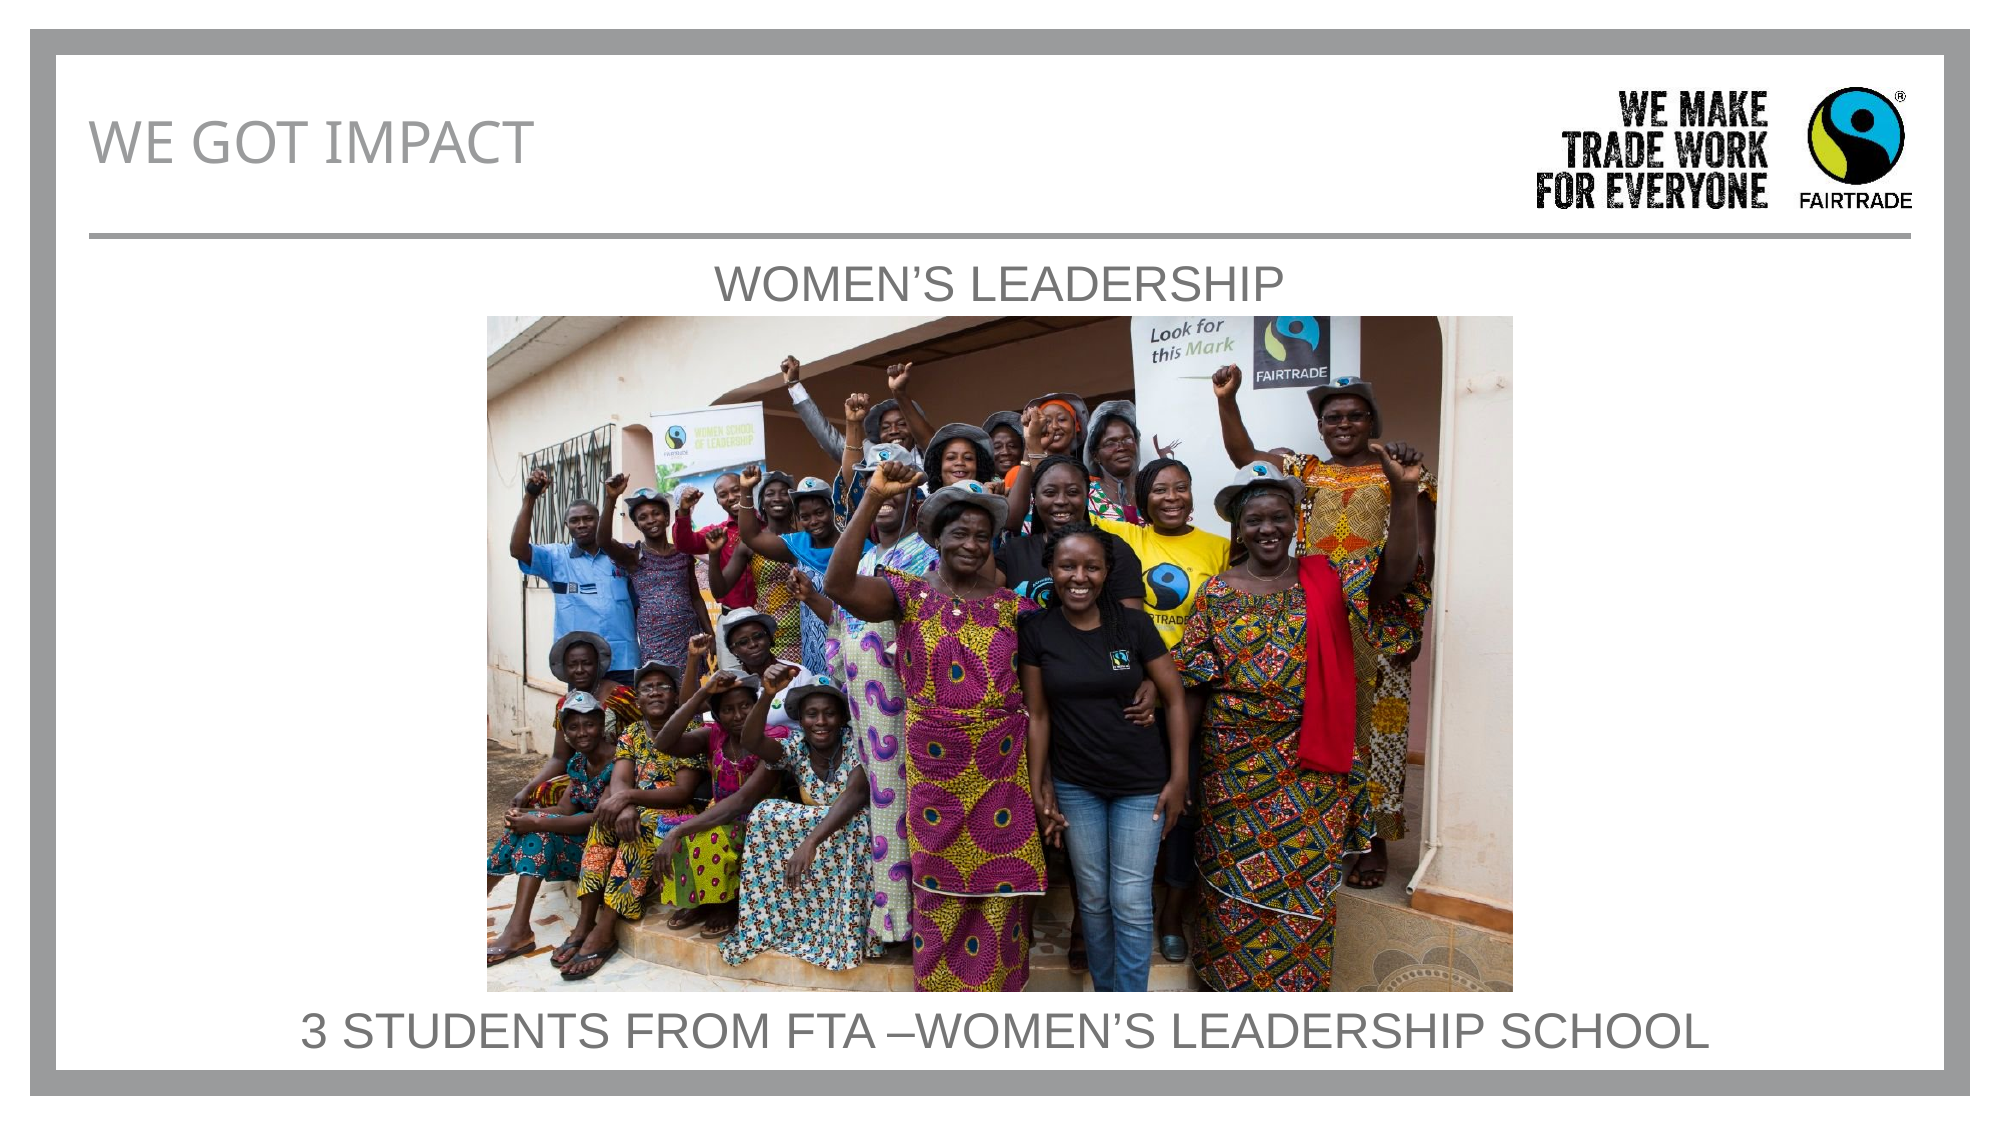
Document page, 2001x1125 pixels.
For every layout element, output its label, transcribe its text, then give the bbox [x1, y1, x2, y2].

text_box WOMEN’S LEADERSHIP [236, 244, 1764, 319]
picture [1537, 87, 1912, 209]
list WE GOT IMPACT [89, 53, 1535, 236]
picture [487, 316, 1513, 992]
text_box 3 STUDENTS FROM FTA –WOMEN’S LEADERSHIP SCHOOL [0, 991, 2000, 1066]
